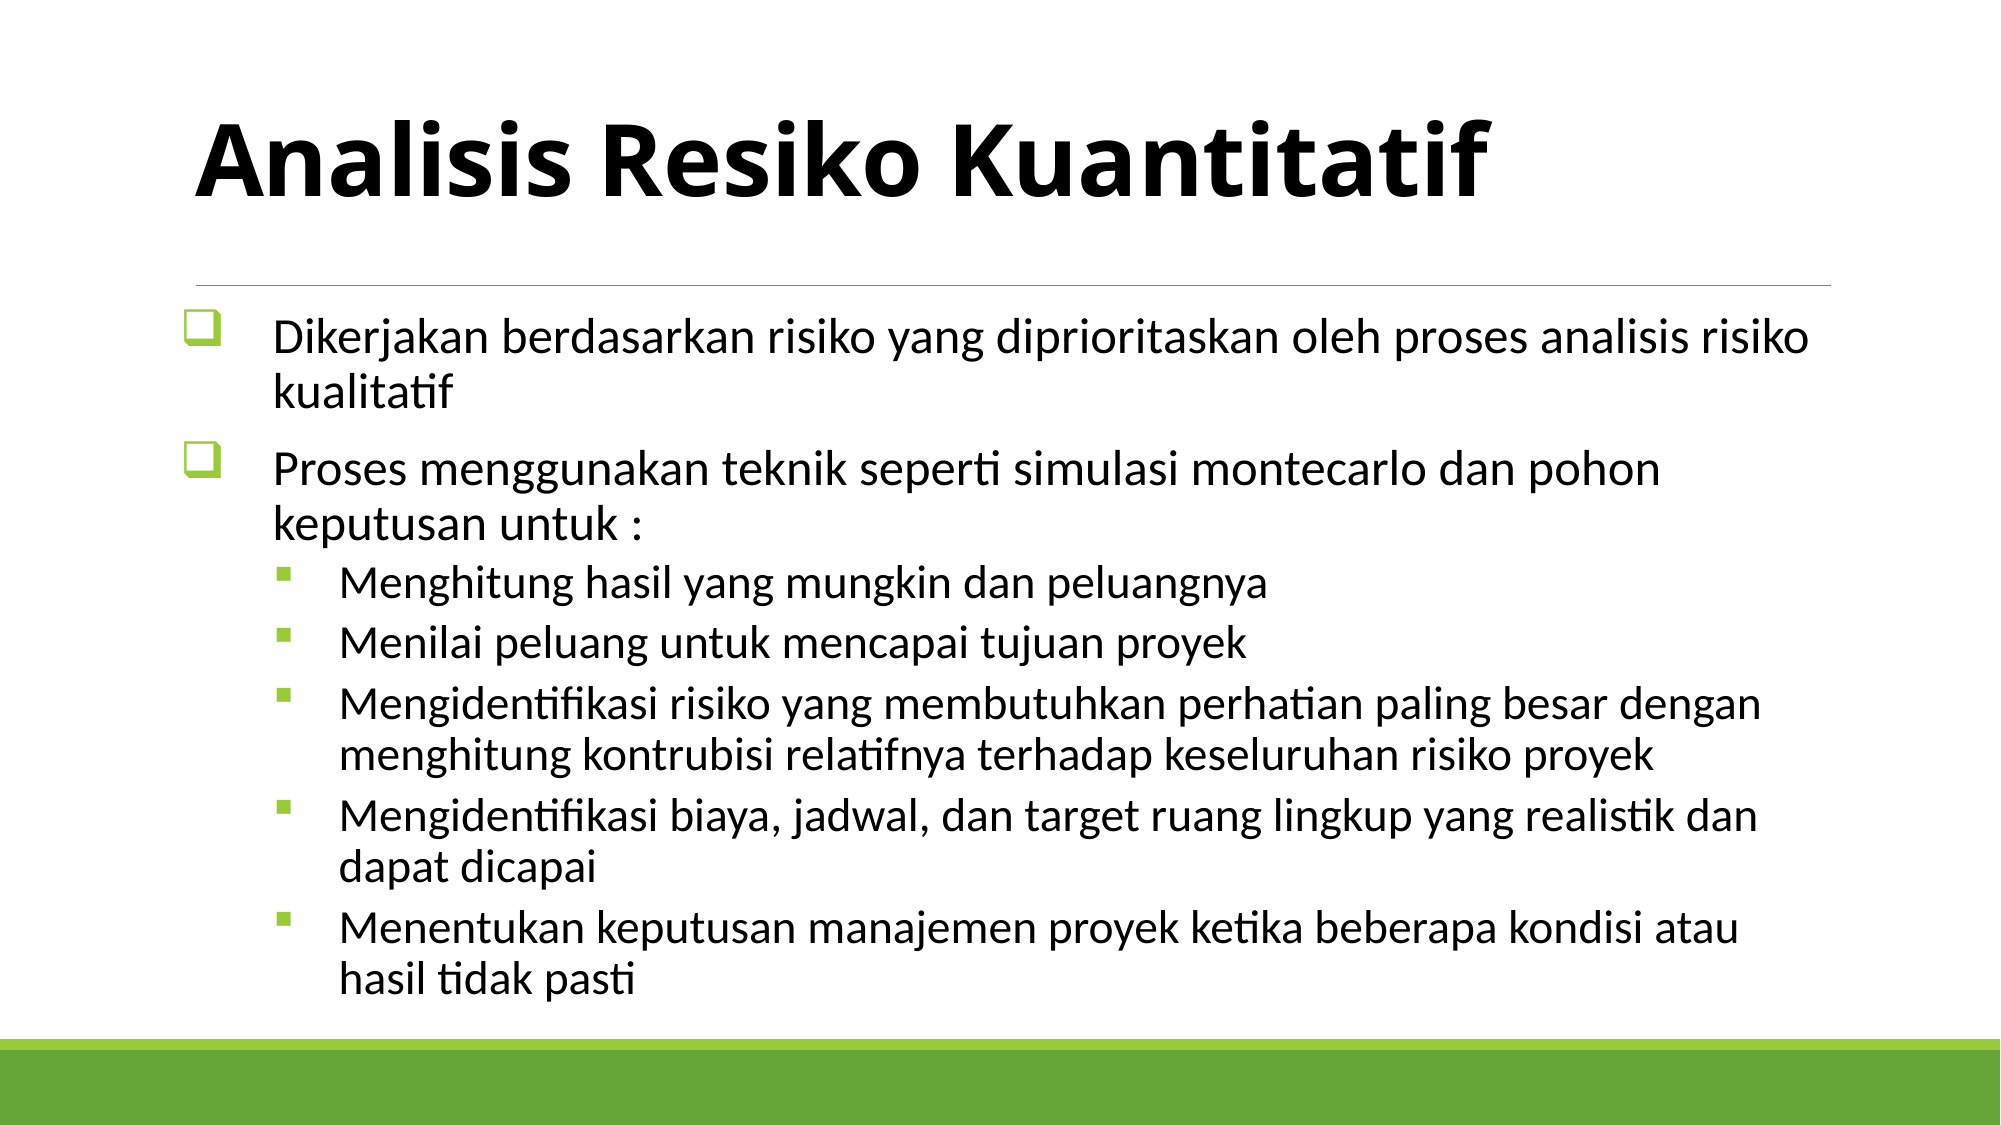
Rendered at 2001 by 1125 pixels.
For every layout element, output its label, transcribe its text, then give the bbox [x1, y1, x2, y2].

title Analisis Resiko Kuantitatif [180, 47, 1830, 285]
list Dikerjakan berdasarkan risiko yang diprioritaskan oleh proses analisis risiko kualitatif Proses menggunakan teknik seperti simulasi montecarlo dan pohon keputusan untuk : Menghitung hasil yang mungkin dan peluangnya Menilai peluang untuk mencapai tujuan proyek Mengidentifikasi risiko yang membutuhkan perhatian paling besar dengan menghitung kontrubisi relatifnya terhadap keseluruhan risiko proyek Mengidentifikasi biaya, jadwal, dan target ruang lingkup yang realistik dan dapat dicapai Menentukan keputusan manajemen proyek ketika beberapa kondisi atau hasil tidak pasti [180, 302, 1830, 1020]
